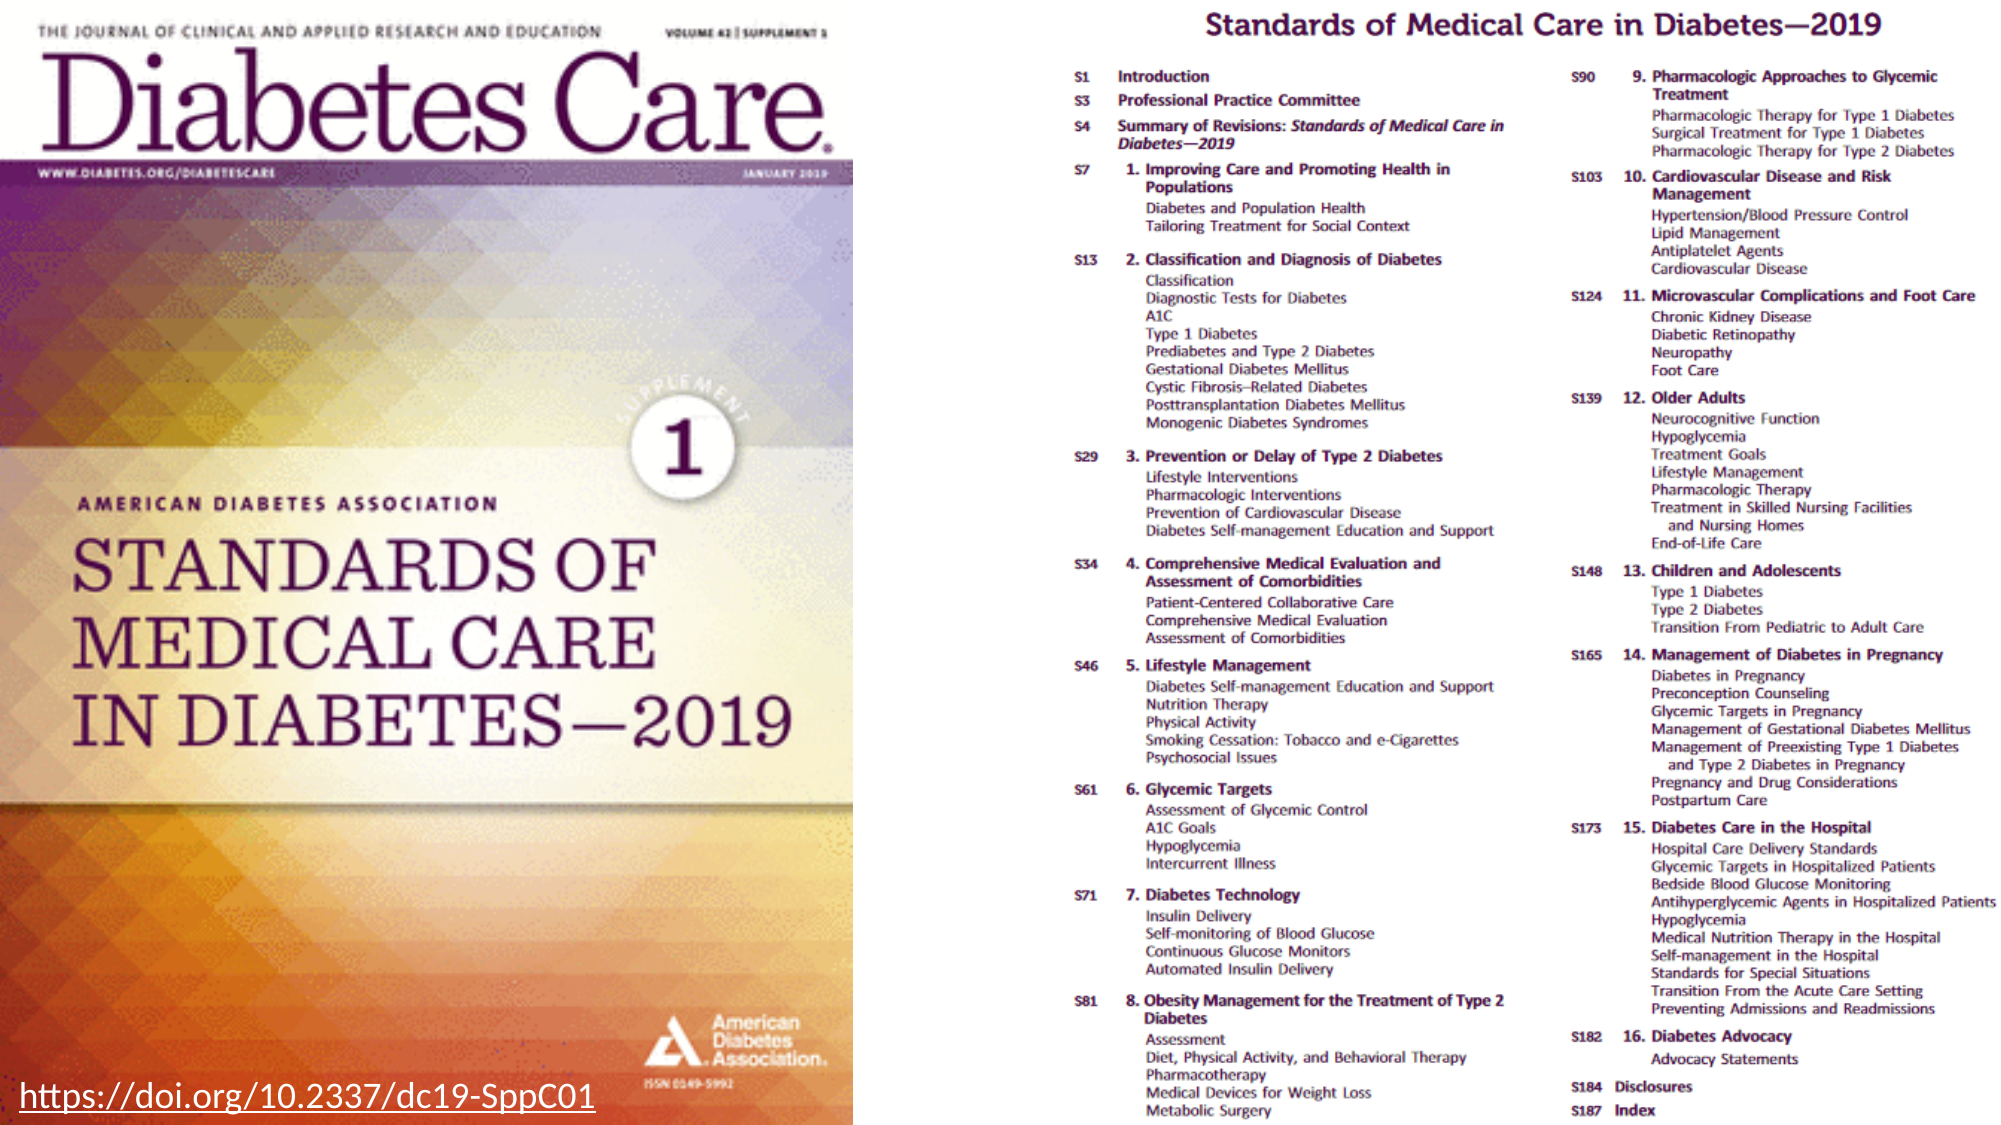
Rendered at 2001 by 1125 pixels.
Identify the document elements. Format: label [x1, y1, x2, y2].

list [0, 0, 853, 1125]
picture [1063, 0, 2000, 1125]
